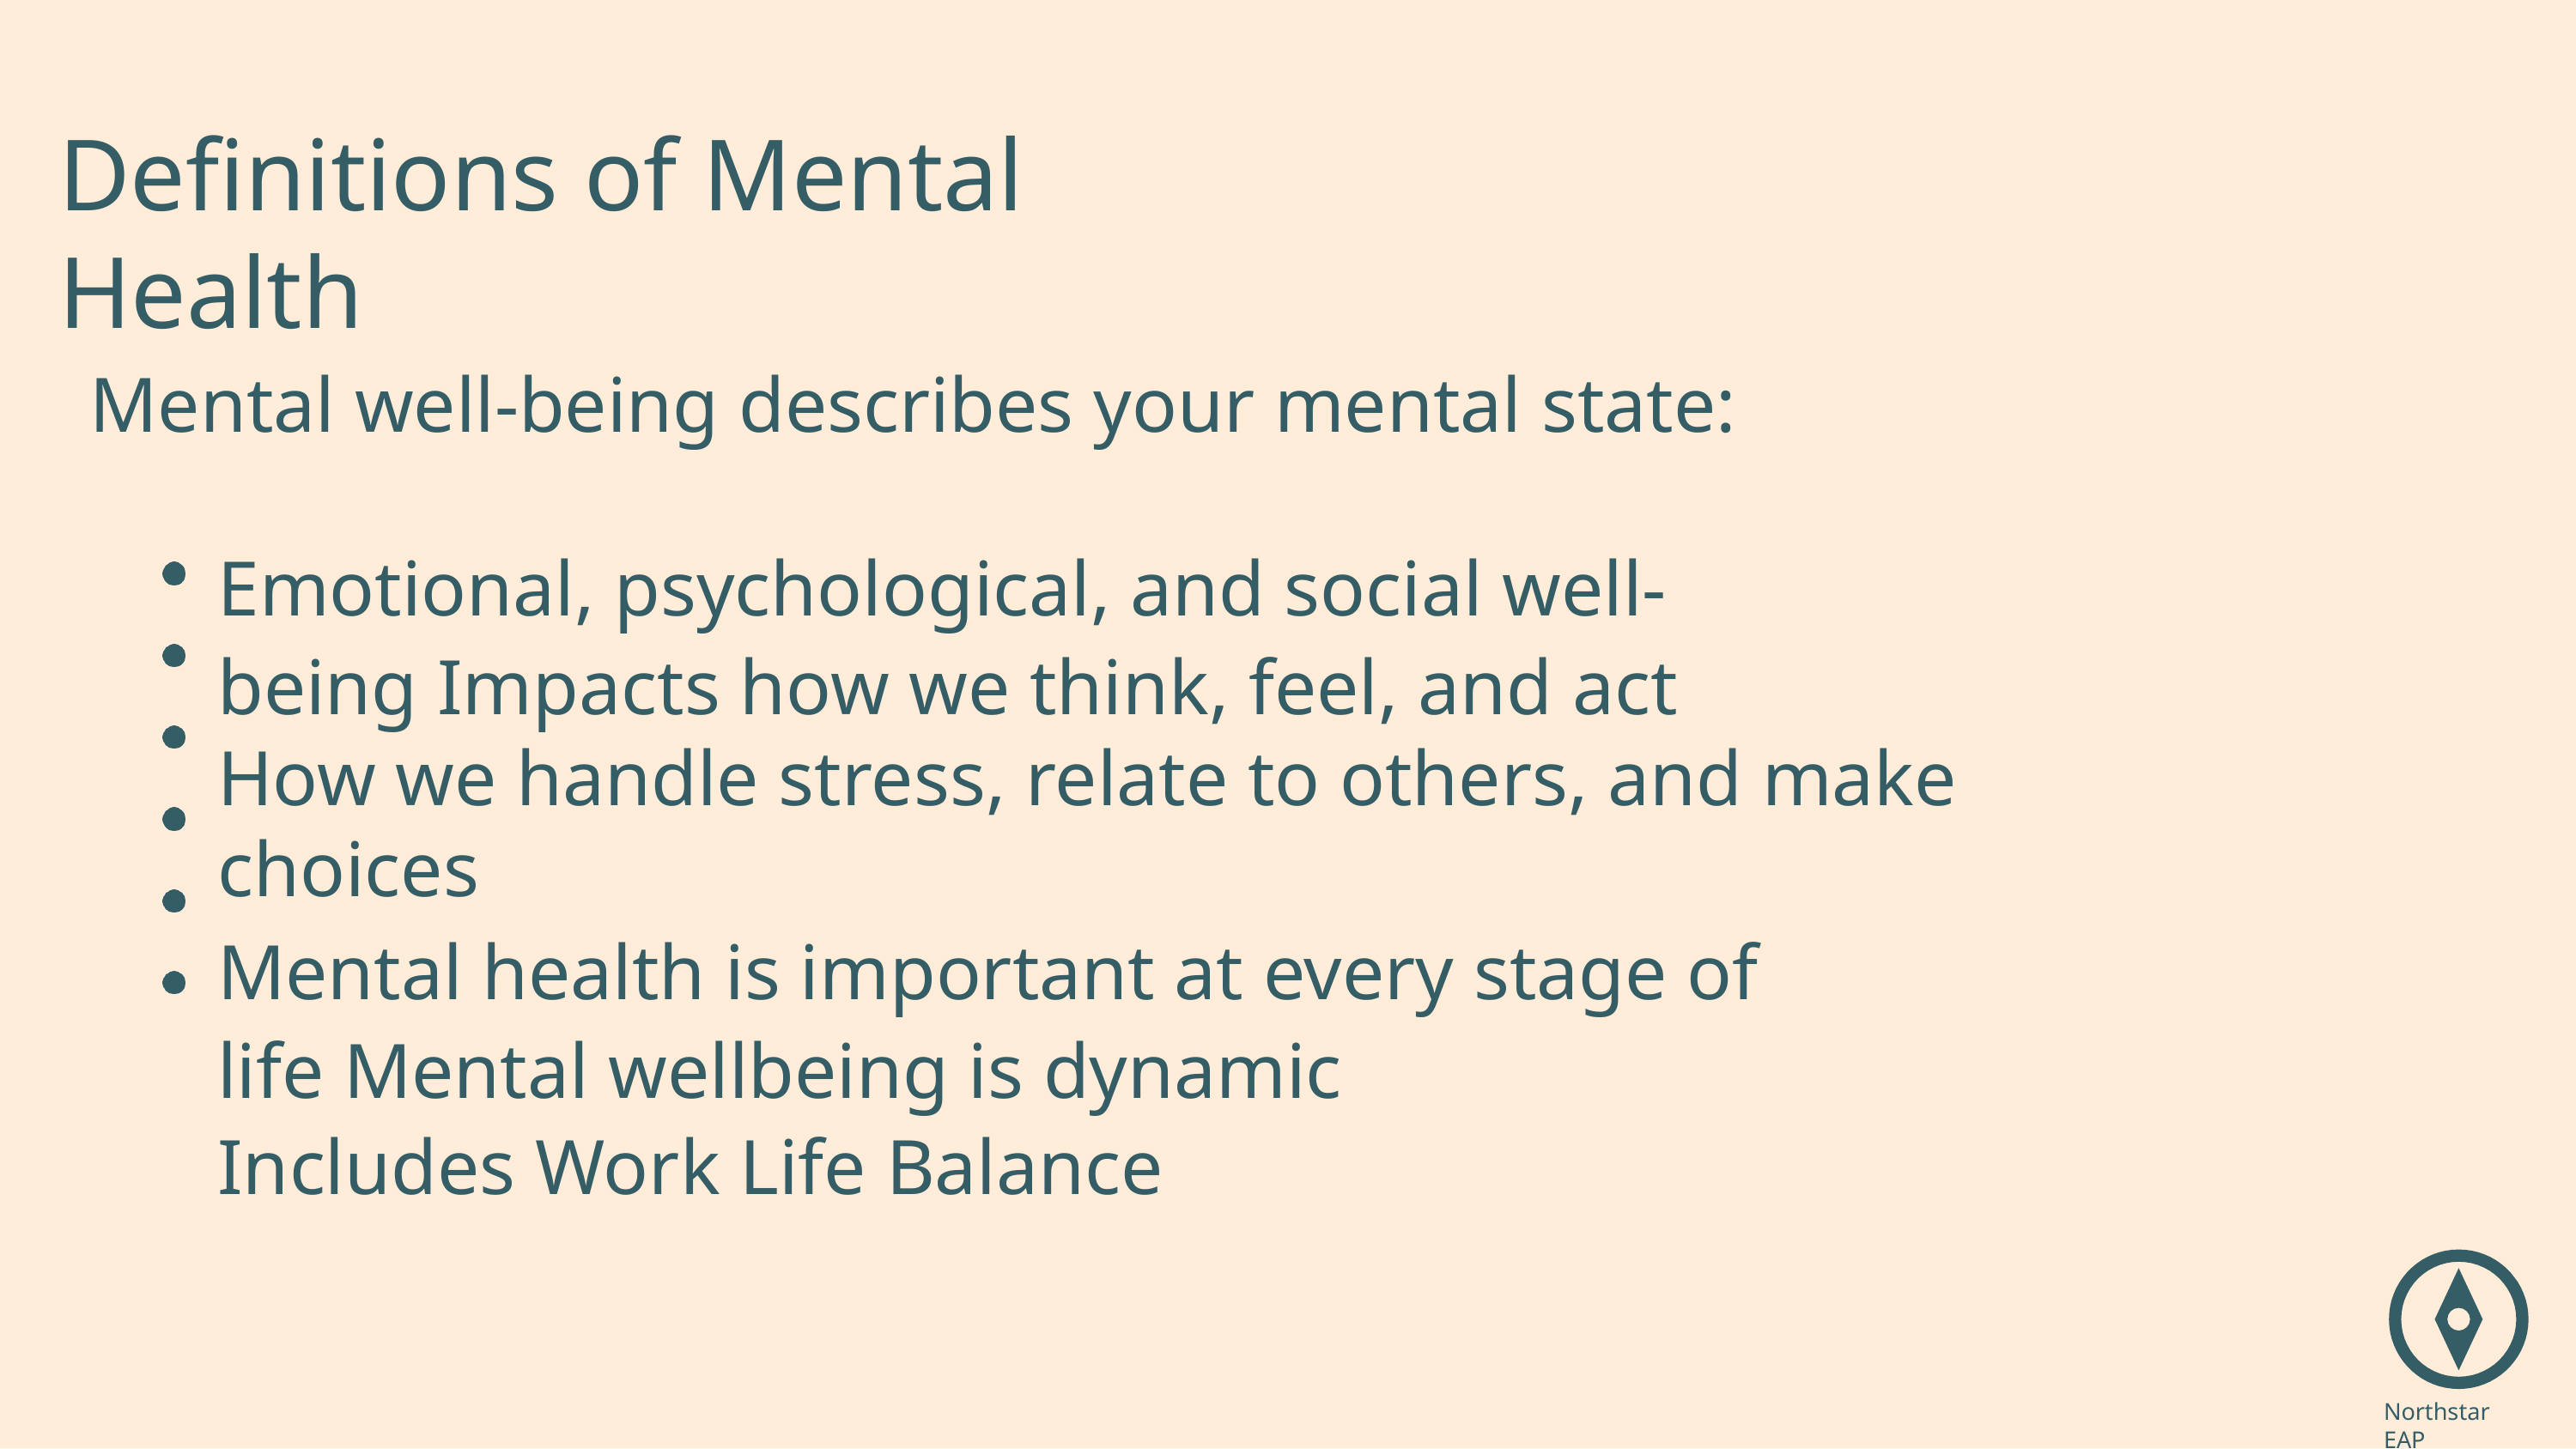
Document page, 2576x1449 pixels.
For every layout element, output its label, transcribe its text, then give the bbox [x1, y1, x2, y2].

picture [161, 971, 185, 995]
footer Northstar EAP [2382, 1396, 2536, 1449]
picture [161, 643, 185, 667]
text_box [2389, 1249, 2529, 1390]
picture [161, 807, 185, 831]
text_box Mental well-being describes your mental state: Emotional, psychological, and social well-being Impacts how we think, feel, and act How we handle stress, relate to others, and make choices Mental health is important at every stage of life Mental wellbeing is dynamic Includes Work Life Balance [88, 355, 2152, 1210]
picture [161, 888, 185, 912]
picture [161, 725, 185, 749]
picture [161, 561, 185, 585]
title Definitions of Mental Health [57, 110, 1318, 355]
